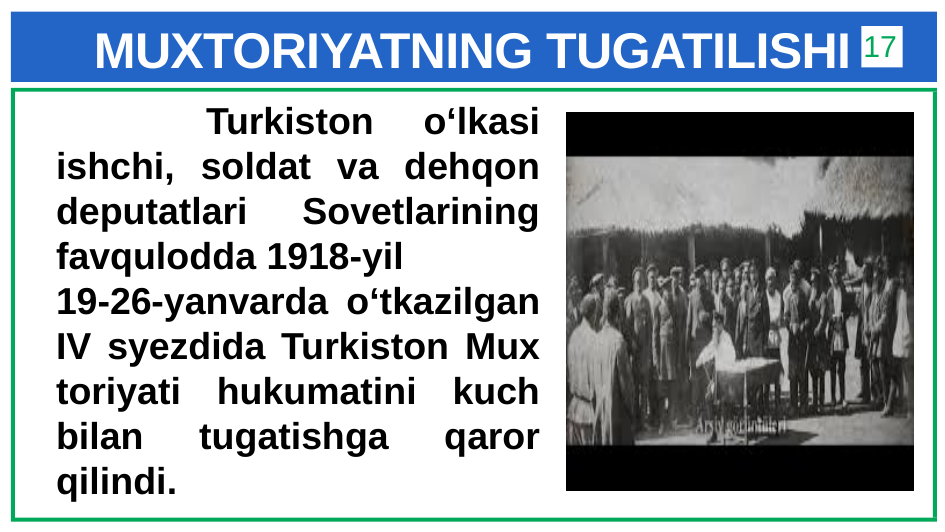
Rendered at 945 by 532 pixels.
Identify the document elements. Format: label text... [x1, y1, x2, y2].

text_box Turkiston o‘lkasi ishchi, soldat va dehqon deputatlari Sovetlarining favqulodda 1918-yil 19-26-yanvarda o‘tkazilgan IV syezdida Turkiston Mux­toriyati hukumatini kuch bilan tugatishga qaror qilindi. [41, 89, 556, 510]
text_box 17 [861, 24, 903, 64]
picture [566, 111, 914, 491]
text_box [861, 64, 903, 68]
title MUXTORIYATNING TUGATILISHI [70, 21, 874, 85]
